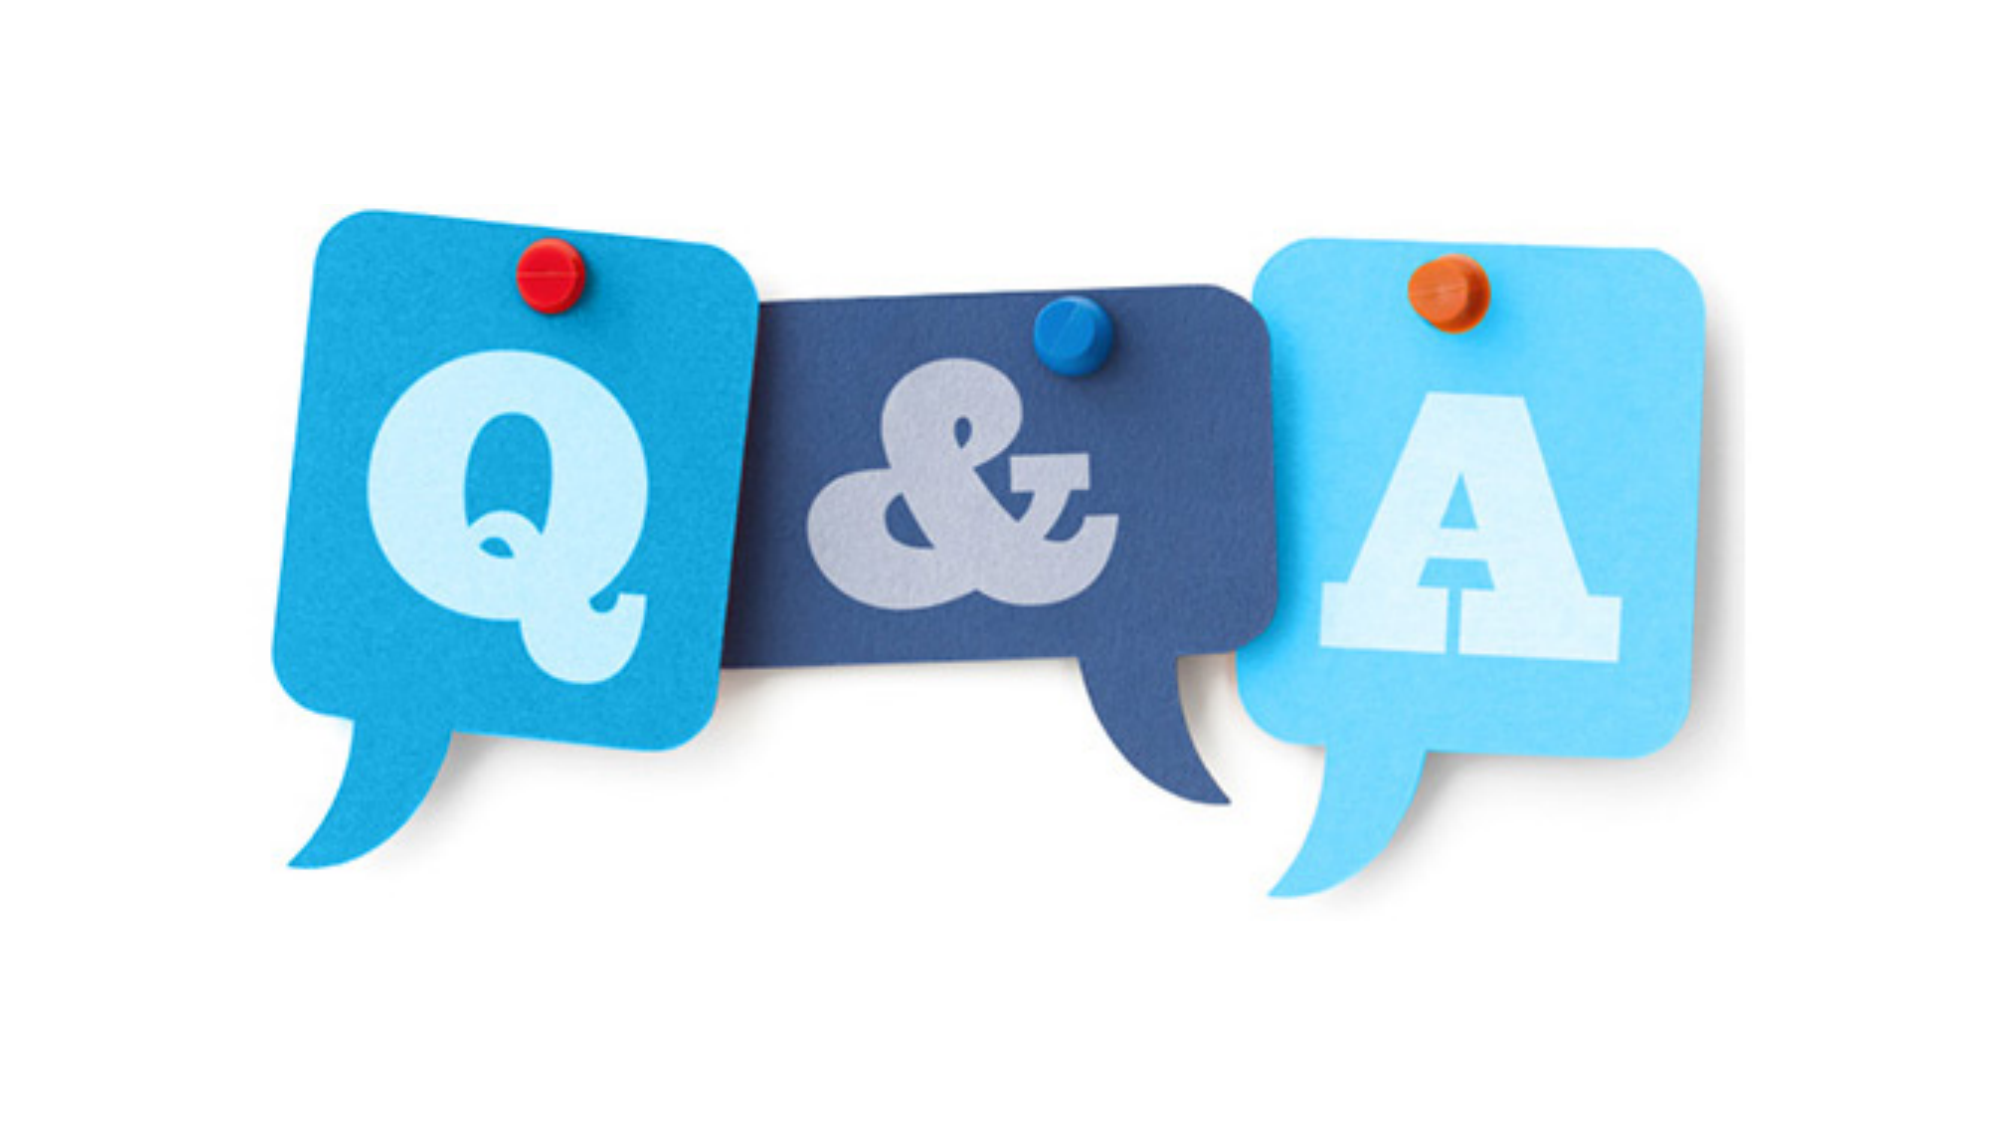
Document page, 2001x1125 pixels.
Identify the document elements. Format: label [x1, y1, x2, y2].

list [105, 204, 1895, 921]
